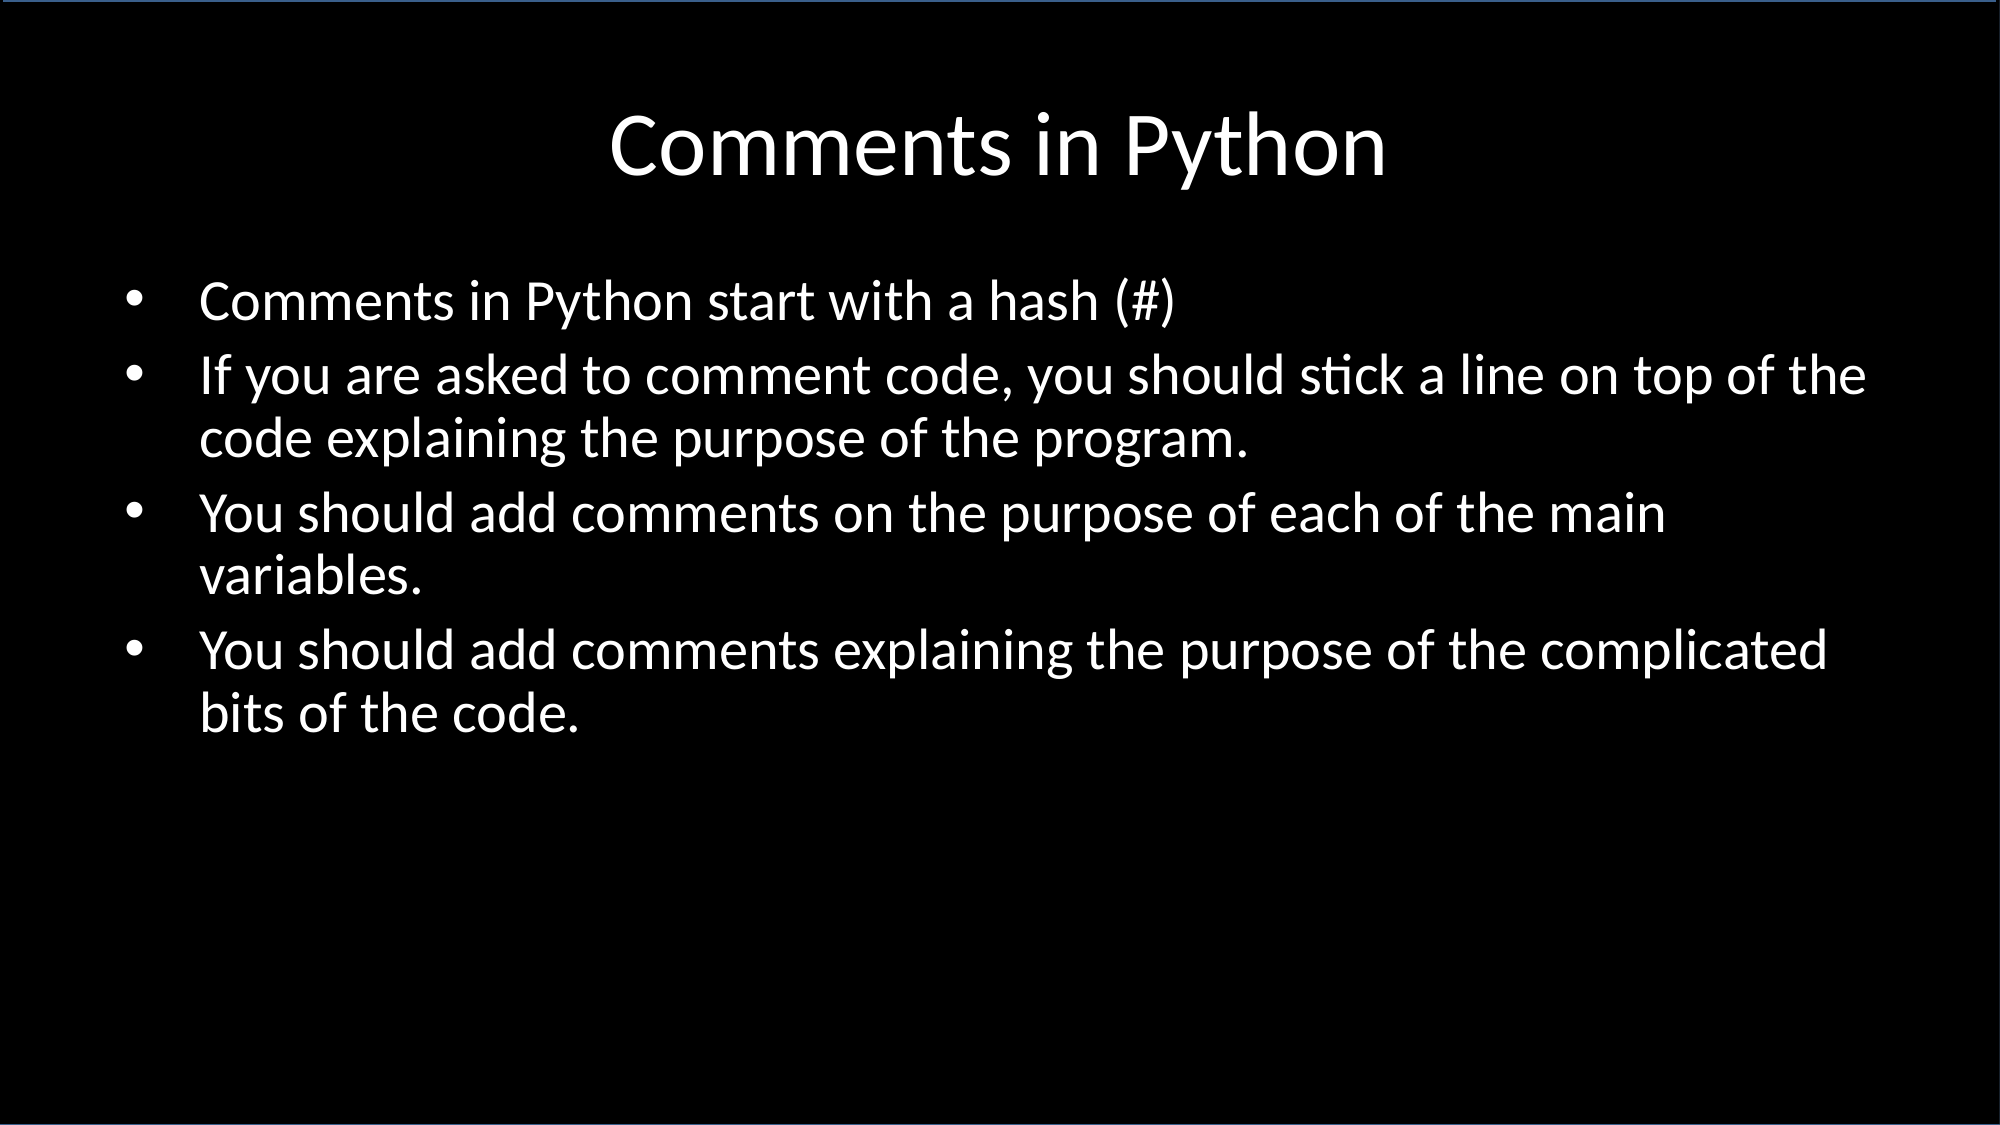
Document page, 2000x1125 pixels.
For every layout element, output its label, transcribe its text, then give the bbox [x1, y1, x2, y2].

text_box Comments in Python start with a hash (#) If you are asked to comment code, you should stick a line on top of the code explaining the purpose of the program. You should add comments on the purpose of each of the main variables. You should add comments explaining the purpose of the complicated bits of the code. [99, 262, 1900, 1005]
text_box [0, 0, 2000, 1122]
